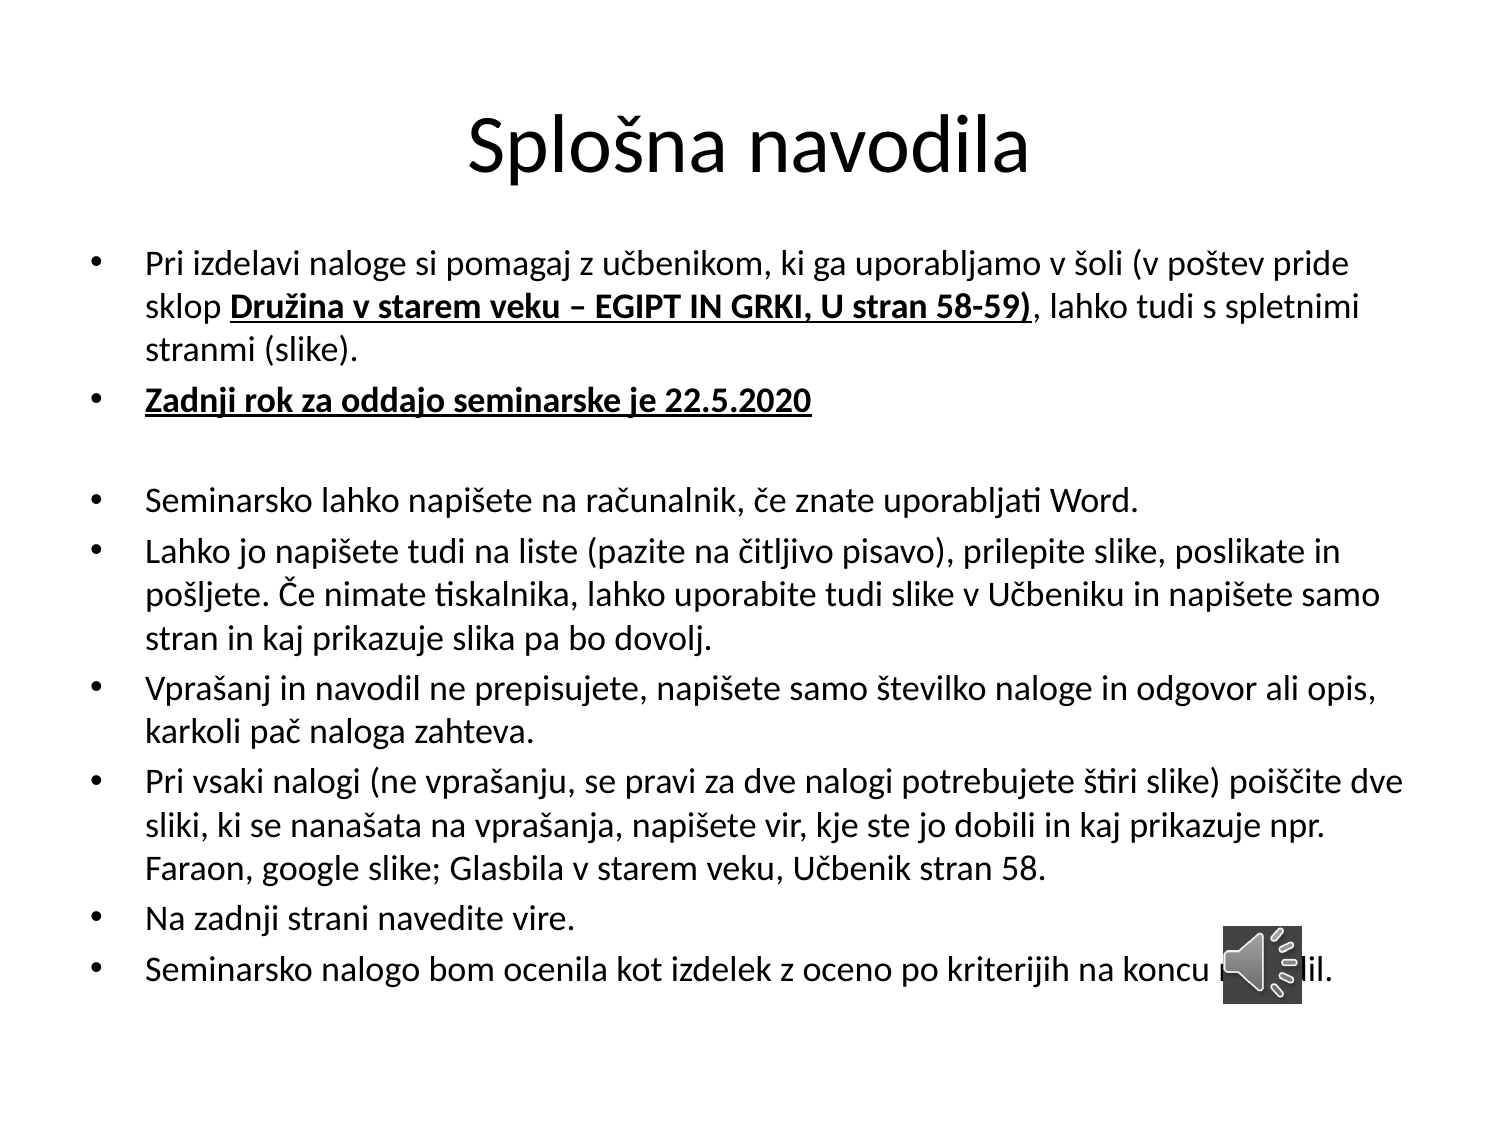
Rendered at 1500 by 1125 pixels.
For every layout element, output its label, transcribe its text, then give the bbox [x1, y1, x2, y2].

picture [1222, 924, 1303, 1006]
title Splošna navodila [75, 45, 1425, 231]
list Pri izdelavi naloge si pomagaj z učbenikom, ki ga uporabljamo v šoli (v poštev pride sklop Družina v starem veku – EGIPT IN GRKI, U stran 58-59), lahko tudi s spletnimi stranmi (slike). Zadnji rok za oddajo seminarske je 22.5.2020 Seminarsko lahko napišete na računalnik, če znate uporabljati Word. Lahko jo napišete tudi na liste (pazite na čitljivo pisavo), prilepite slike, poslikate in pošljete. Če nimate tiskalnika, lahko uporabite tudi slike v Učbeniku in napišete samo stran in kaj prikazuje slika pa bo dovolj. Vprašanj in navodil ne prepisujete, napišete samo številko naloge in odgovor ali opis, karkoli pač naloga zahteva. Pri vsaki nalogi (ne vprašanju, se pravi za dve nalogi potrebujete štiri slike) poiščite dve sliki, ki se nanašata na vprašanja, napišete vir, kje ste jo dobili in kaj prikazuje npr. Faraon, google slike; Glasbila v starem veku, Učbenik stran 58. Na zadnji strani navedite vire. Seminarsko nalogo bom ocenila kot izdelek z oceno po kriterijih na koncu navodil. [75, 231, 1425, 1005]
